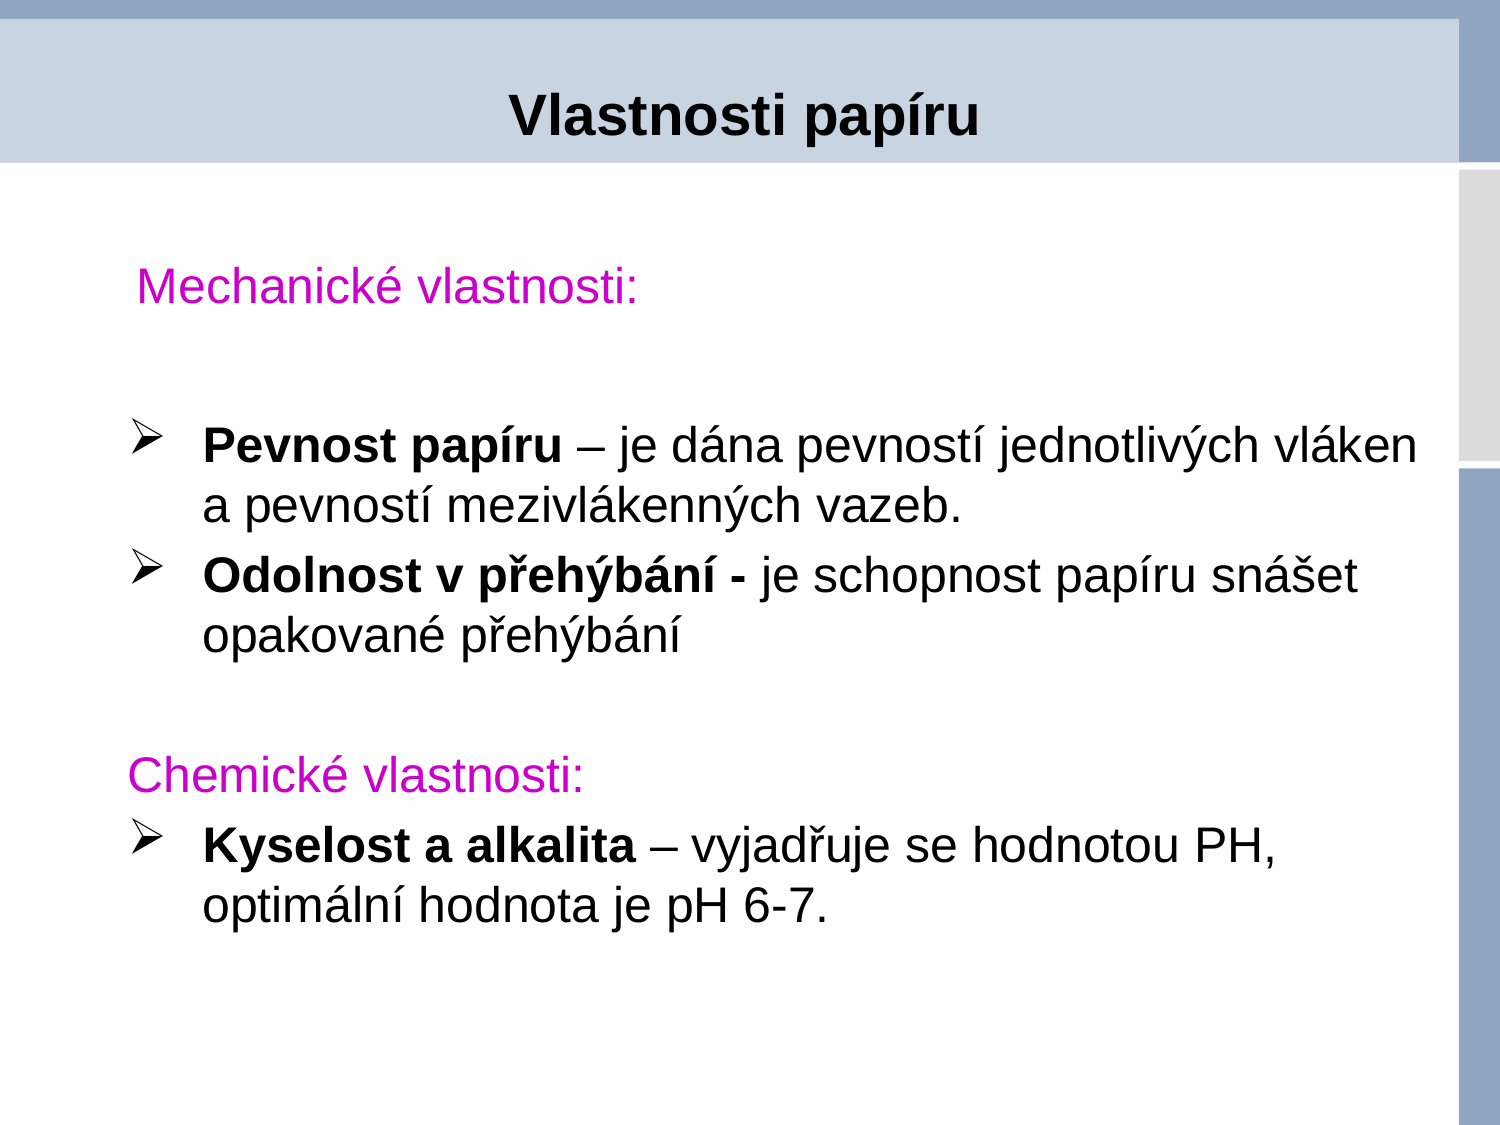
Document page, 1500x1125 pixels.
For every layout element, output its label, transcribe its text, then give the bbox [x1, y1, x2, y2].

title Vlastnosti papíru [70, 46, 1421, 175]
list Mechanické vlastnosti: Pevnost papíru – je dána pevností jednotlivých vláken a pevností mezivlákenných vazeb. Odolnost v přehýbání - je schopnost papíru snášet opakované přehýbání Chemické vlastnosti: Kyselost a alkalita – vyjadřuje se hodnotou PH, optimální hodnota je pH 6-7. [46, 175, 1454, 1044]
